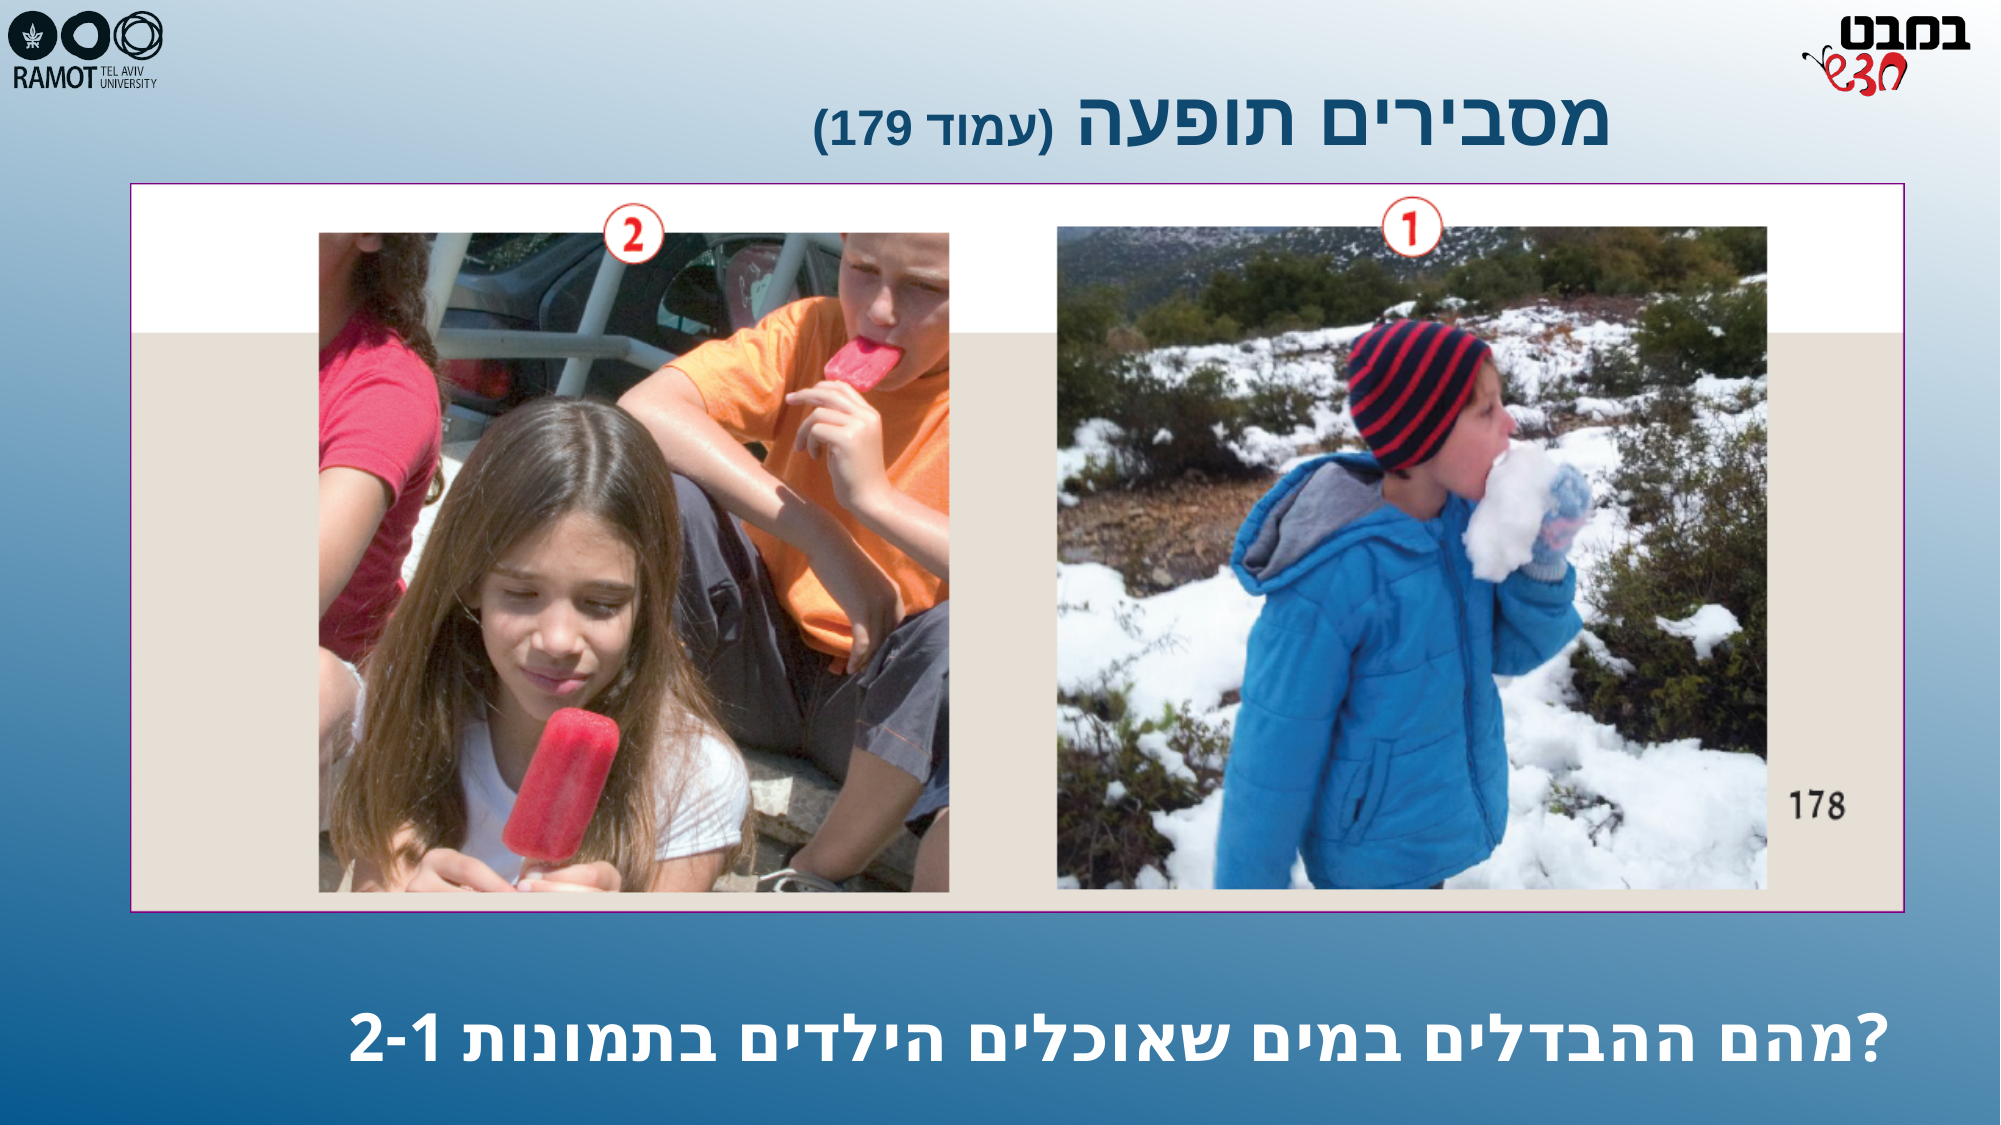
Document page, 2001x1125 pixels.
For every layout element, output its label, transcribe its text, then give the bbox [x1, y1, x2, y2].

text_box מהם ההבדלים במים שאוכלים הילדים בתמונות 2-1? [204, 987, 1905, 1083]
picture [0, 0, 172, 97]
text_box מסבירים תופעה (עמוד 179) [448, 63, 1630, 169]
picture [130, 182, 1905, 914]
picture [1801, 15, 1971, 97]
